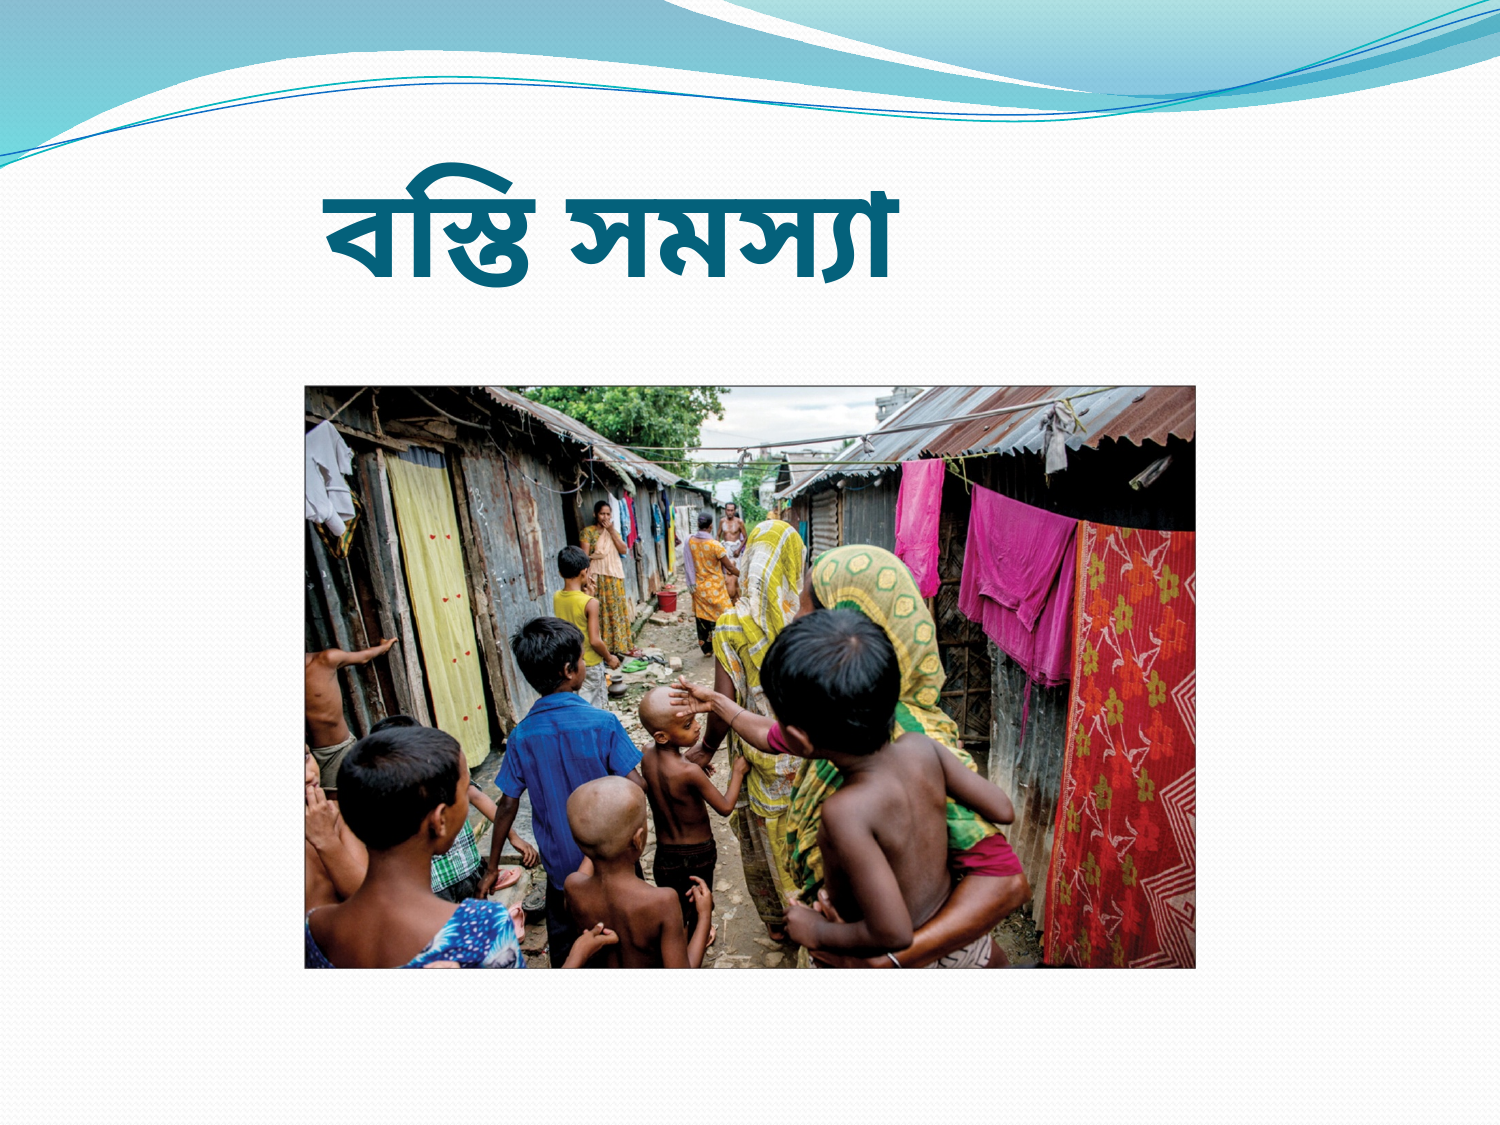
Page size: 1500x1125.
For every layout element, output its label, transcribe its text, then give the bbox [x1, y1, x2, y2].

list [304, 385, 1196, 970]
title বস্তি সমস্যা [324, 115, 1150, 303]
